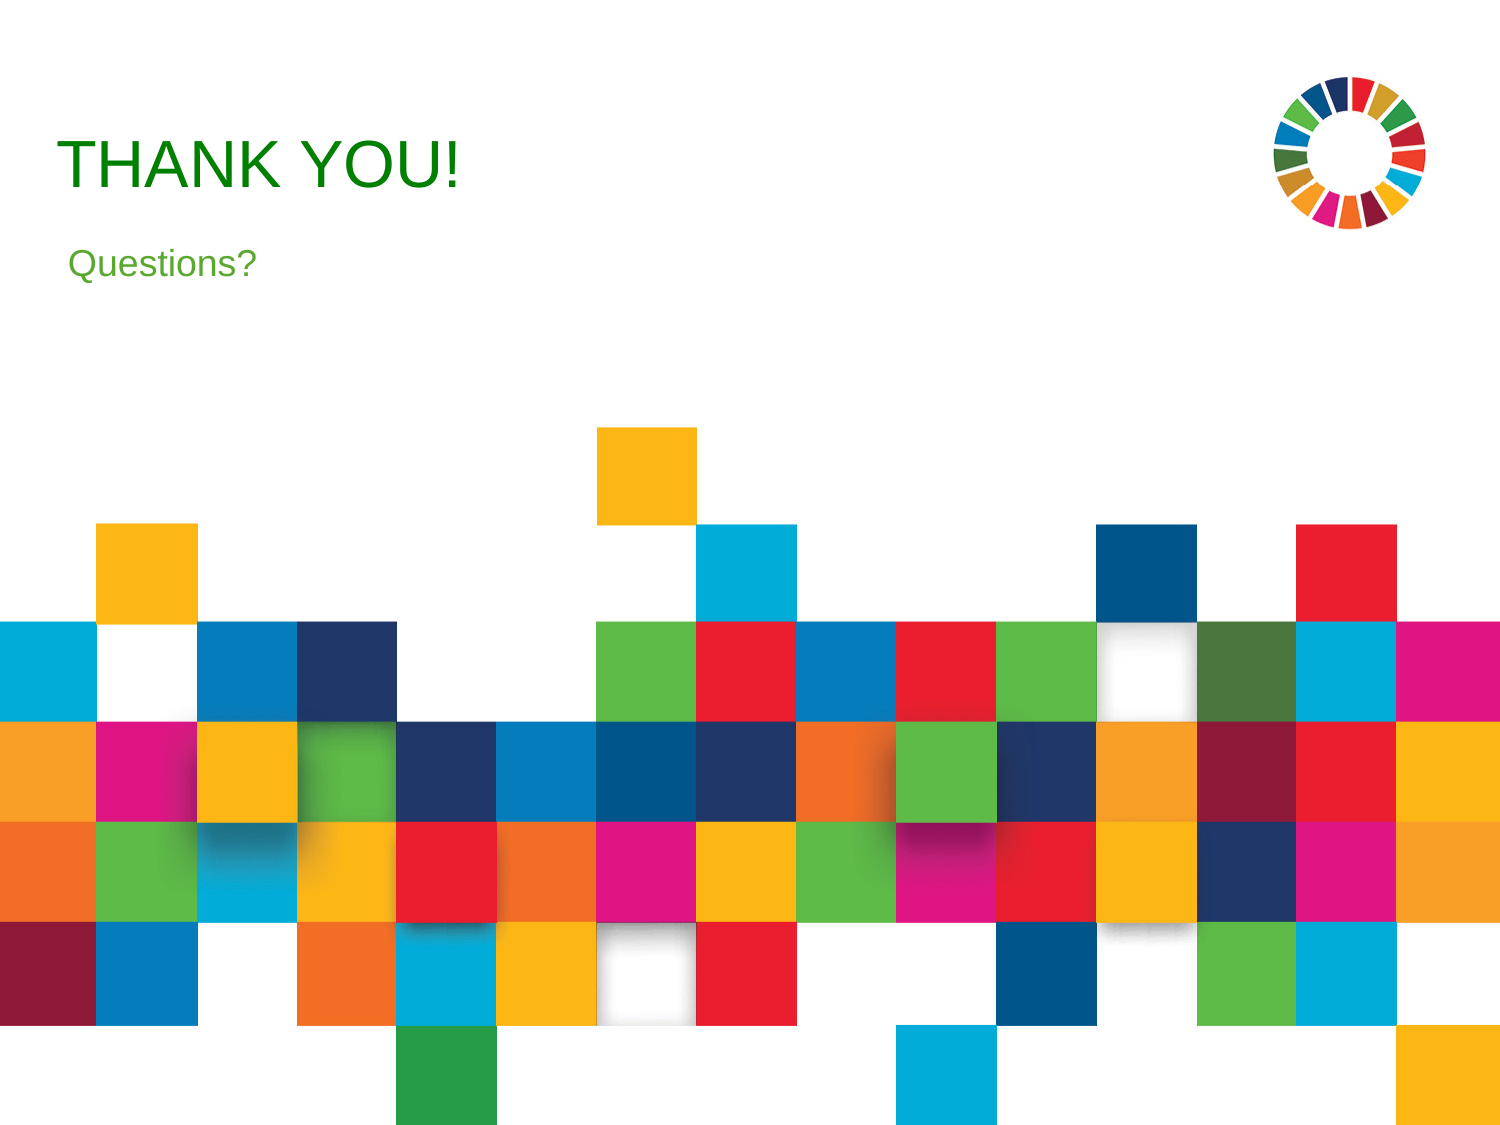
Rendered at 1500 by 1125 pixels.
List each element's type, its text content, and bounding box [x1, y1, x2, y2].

subtitle Questions? [53, 208, 1142, 315]
picture [0, 0, 1500, 1125]
title Thank you! [41, 66, 1140, 256]
